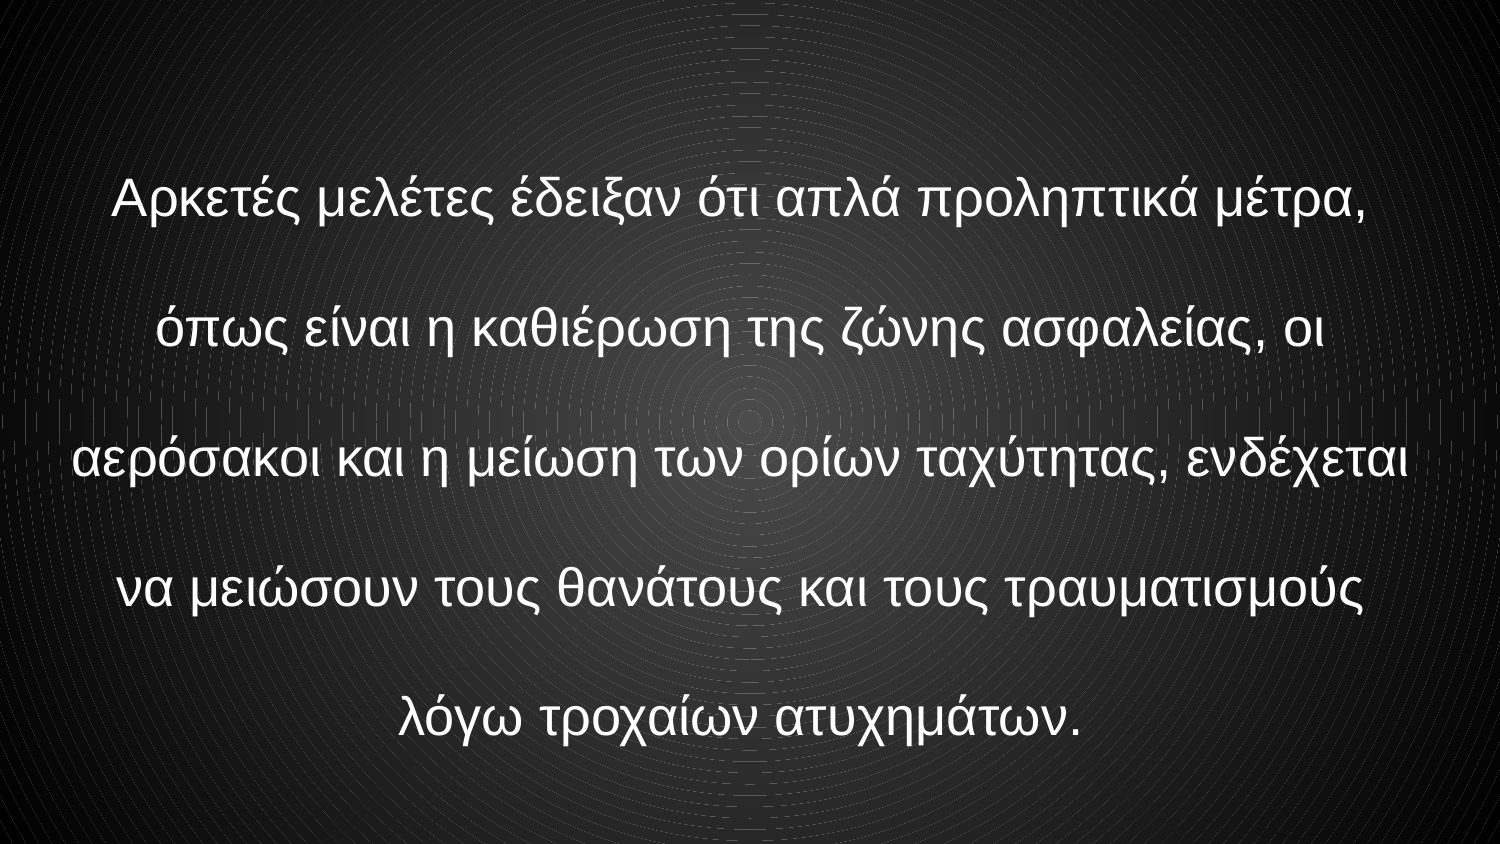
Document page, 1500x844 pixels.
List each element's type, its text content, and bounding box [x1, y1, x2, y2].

text_box Αρκετές μελέτες έδειξαν ότι απλά προληπτικά μέτρα, όπως είναι η καθιέρωση της ζώνης ασφαλείας, οι αερόσακοι και η μείωση των ορίων ταχύτητας, ενδέχεται να μειώσουν τους θανάτους και τους τραυματισμούς λόγω τροχαίων ατυχημάτων. [48, 24, 1435, 820]
